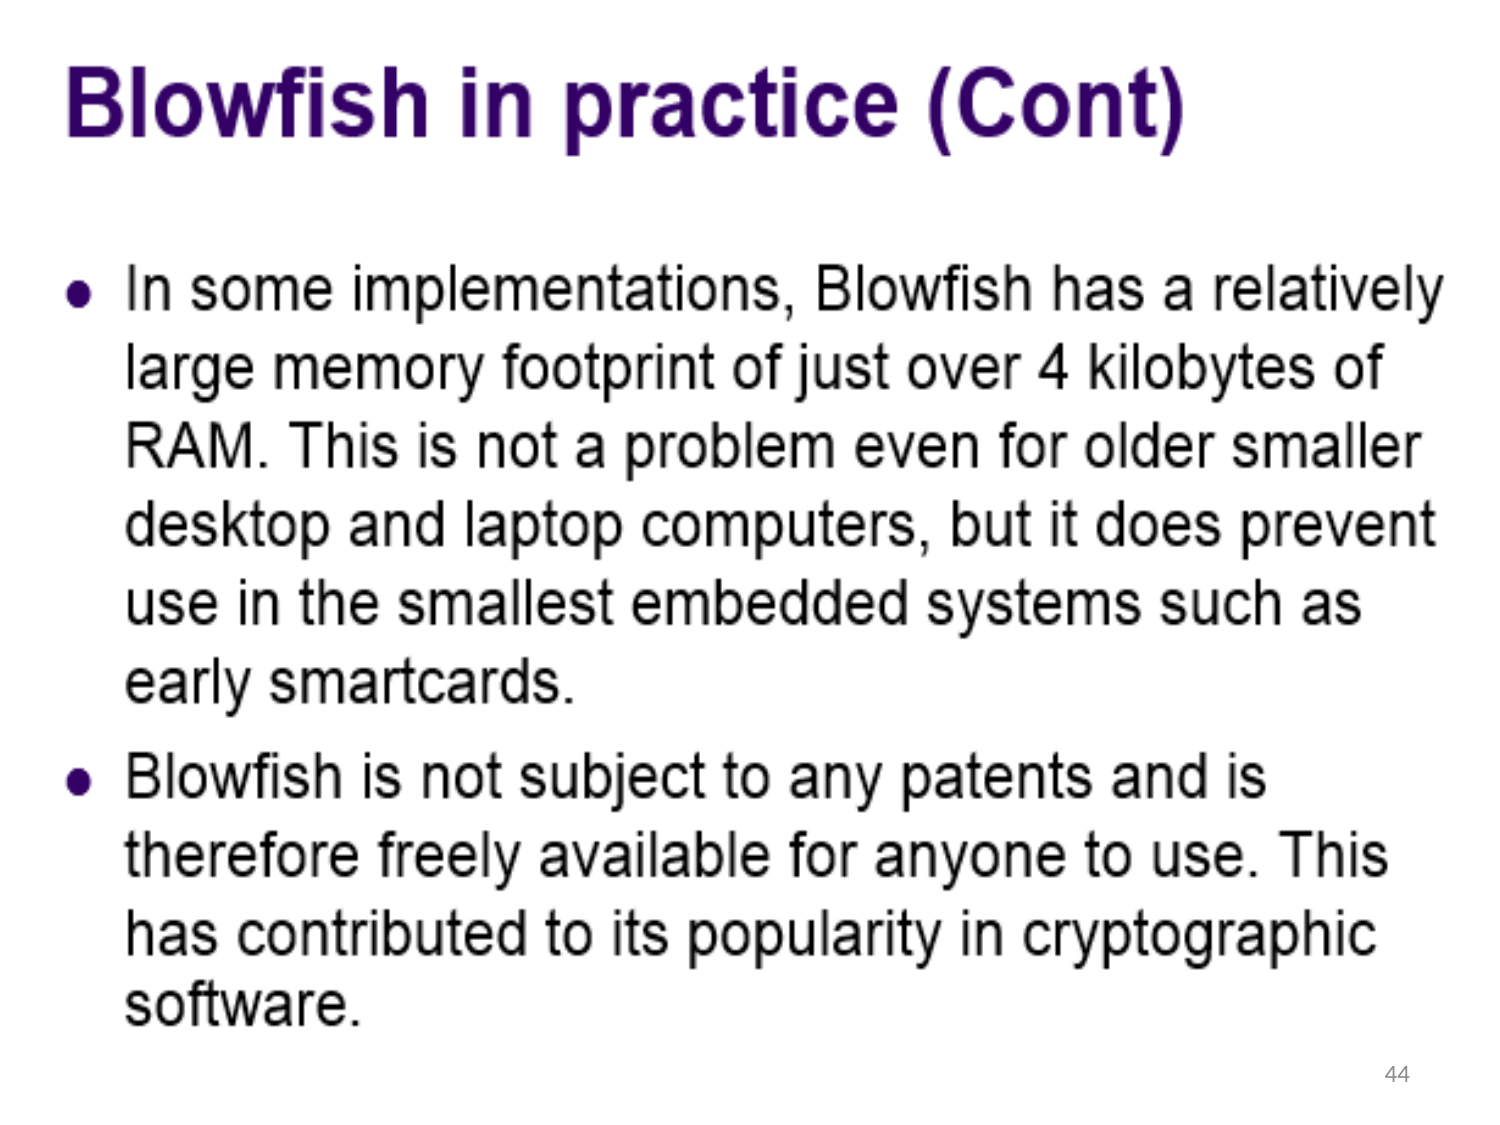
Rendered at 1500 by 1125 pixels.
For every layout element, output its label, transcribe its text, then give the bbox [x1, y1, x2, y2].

slide_number 44 [1074, 1051, 1425, 1103]
picture [29, 4, 1471, 1043]
